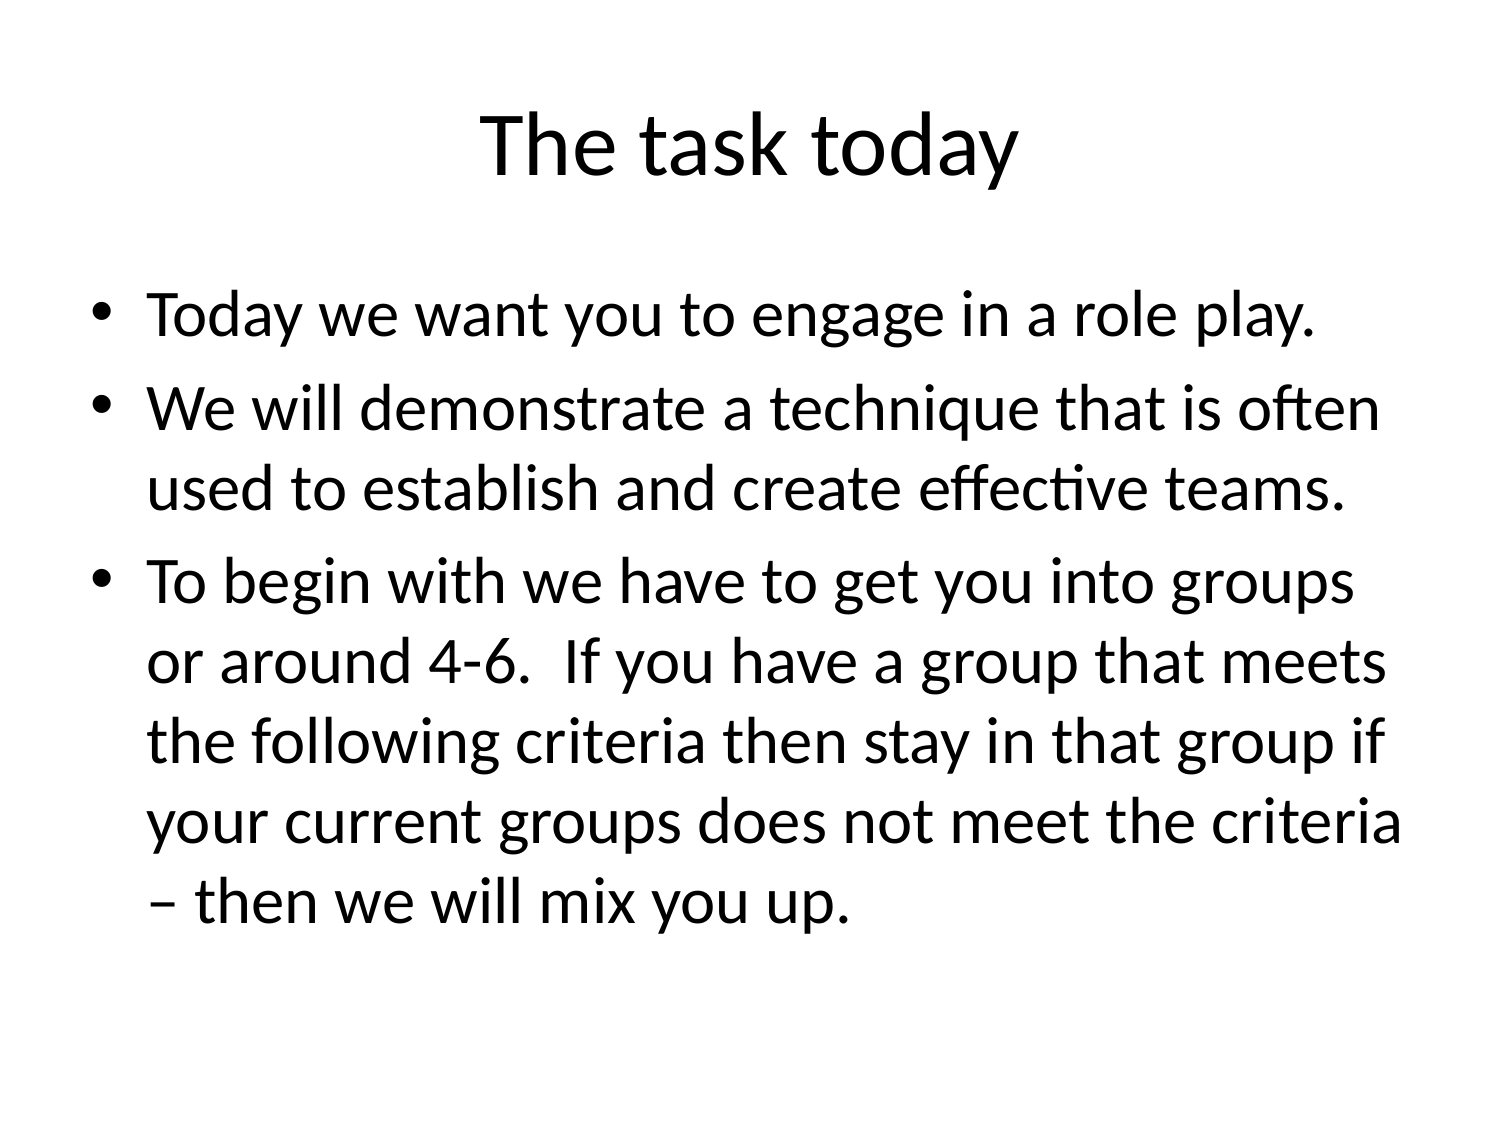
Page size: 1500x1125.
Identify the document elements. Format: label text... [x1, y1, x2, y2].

list Today we want you to engage in a role play. We will demonstrate a technique that is often used to establish and create effective teams. To begin with we have to get you into groups or around 4-6. If you have a group that meets the following criteria then stay in that group if your current groups does not meet the criteria – then we will mix you up. [75, 262, 1425, 1005]
title The task today [75, 45, 1425, 233]
